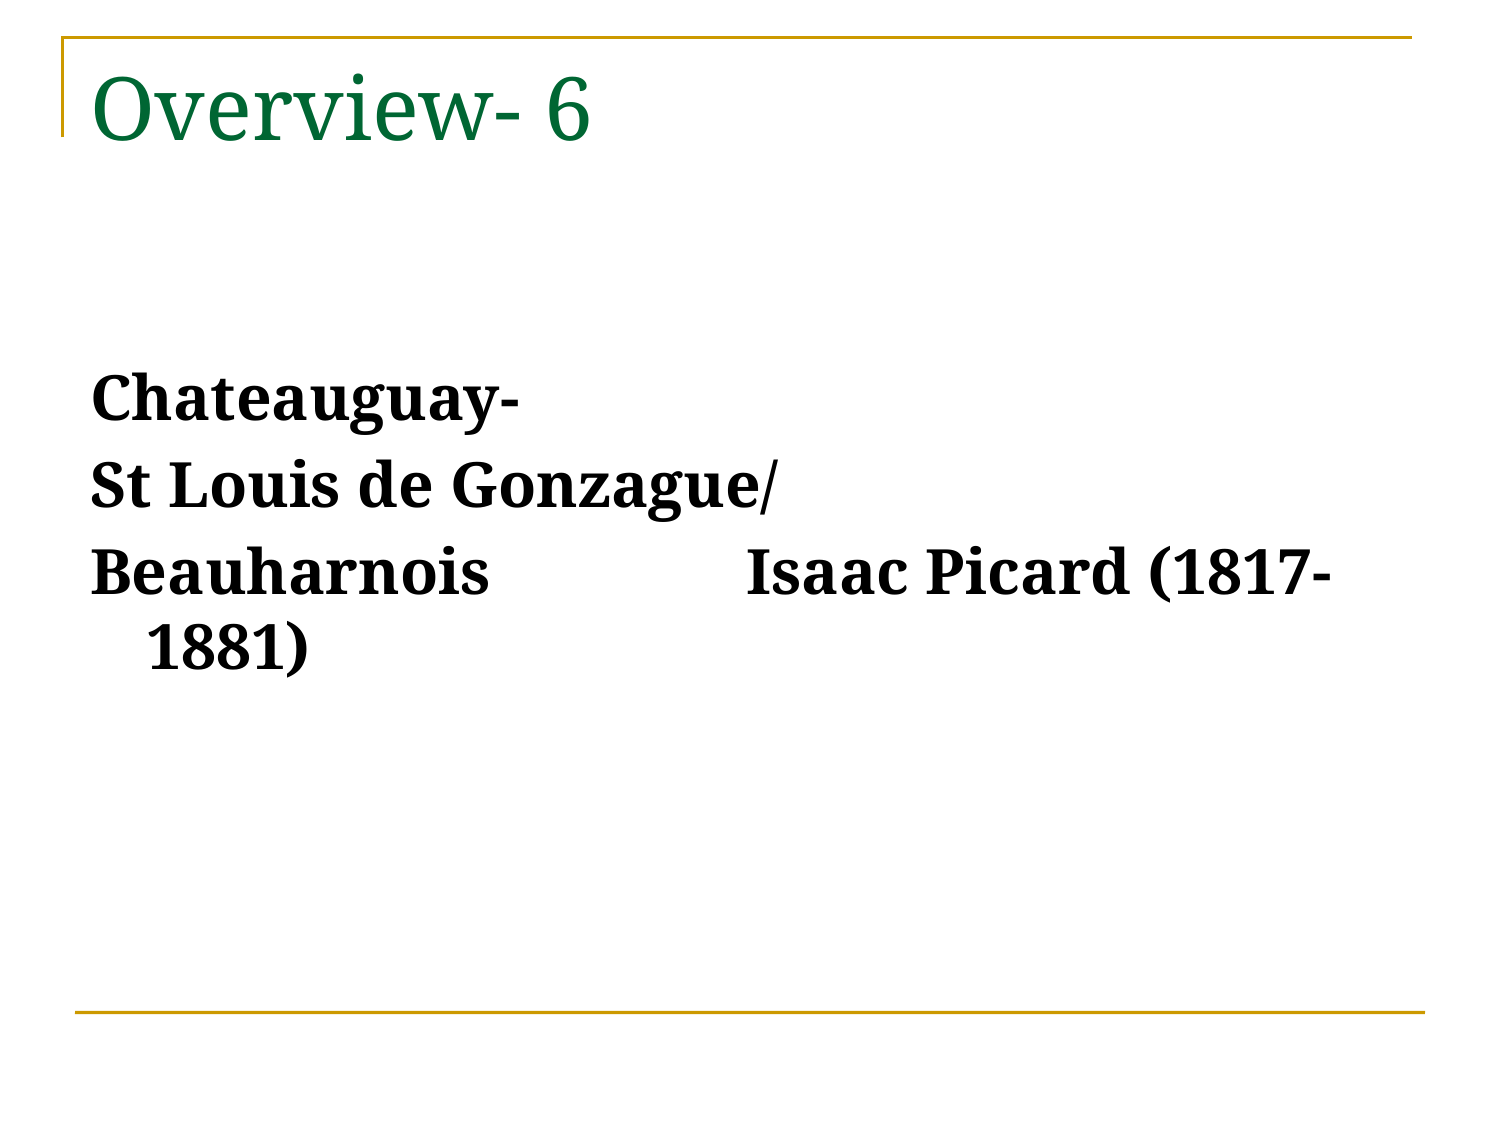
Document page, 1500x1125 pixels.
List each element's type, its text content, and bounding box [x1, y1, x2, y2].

title Overview- 6 [74, 45, 1426, 233]
list Chateauguay- St Louis de Gonzague/ Beauharnois Isaac Picard (1817-1881) [74, 262, 1426, 1006]
